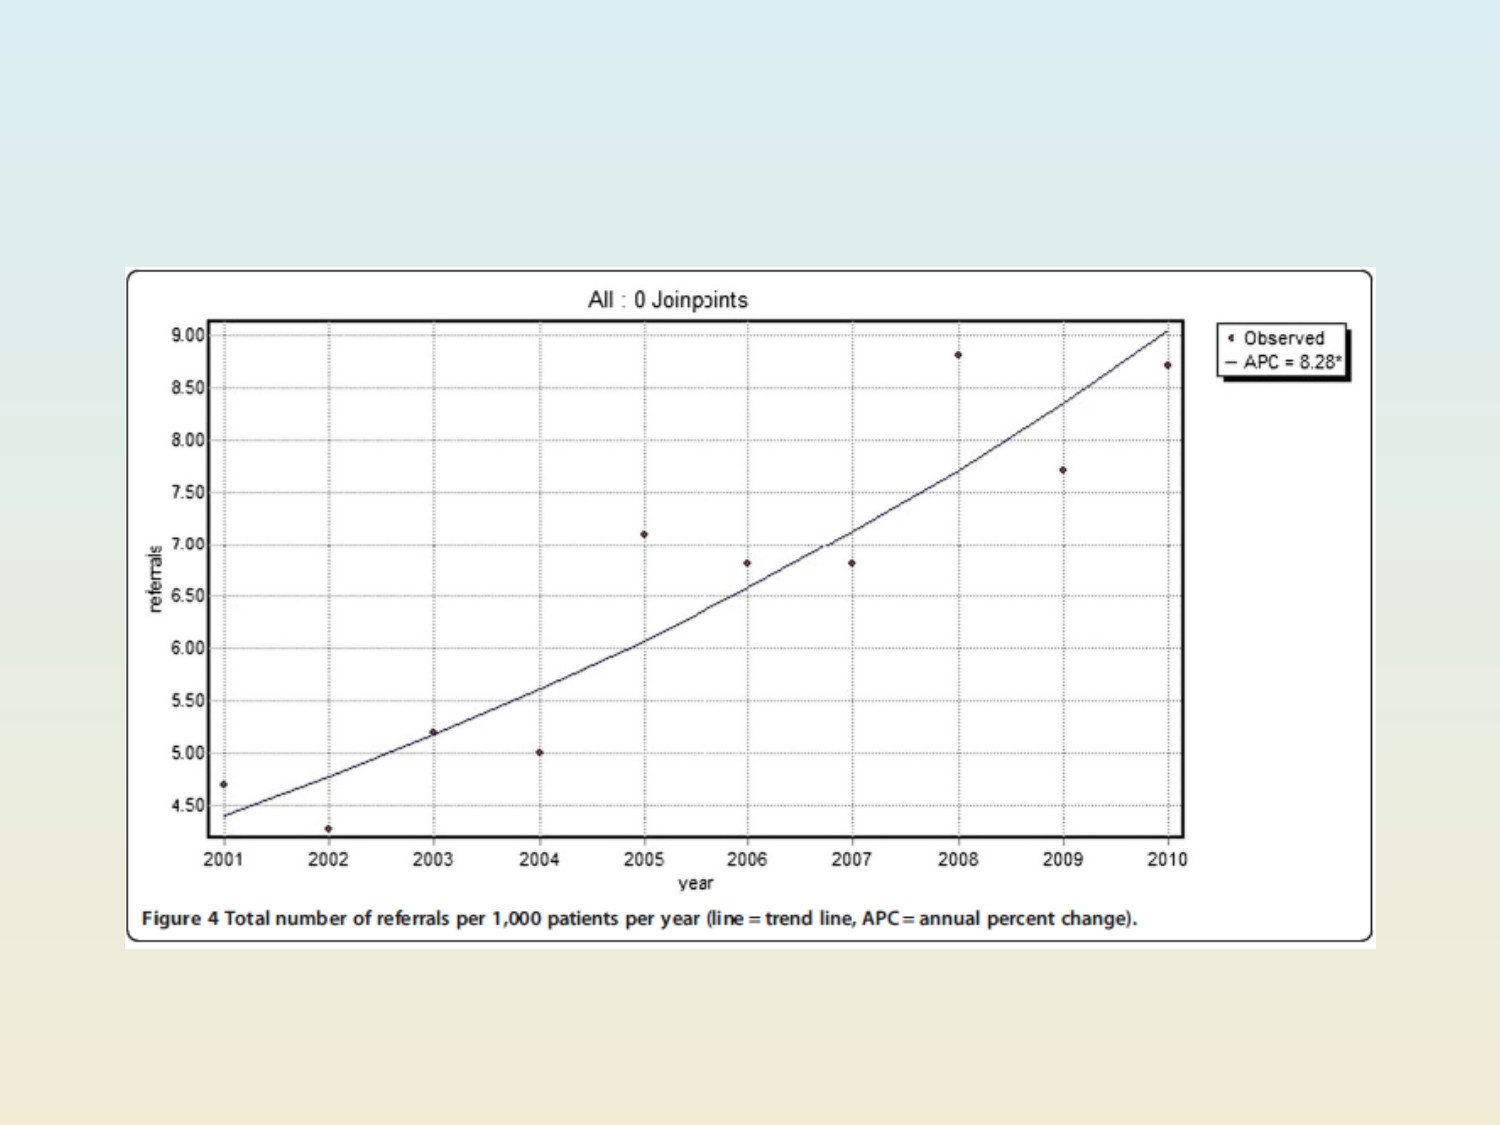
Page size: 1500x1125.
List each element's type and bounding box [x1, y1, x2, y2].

list [124, 266, 1377, 949]
